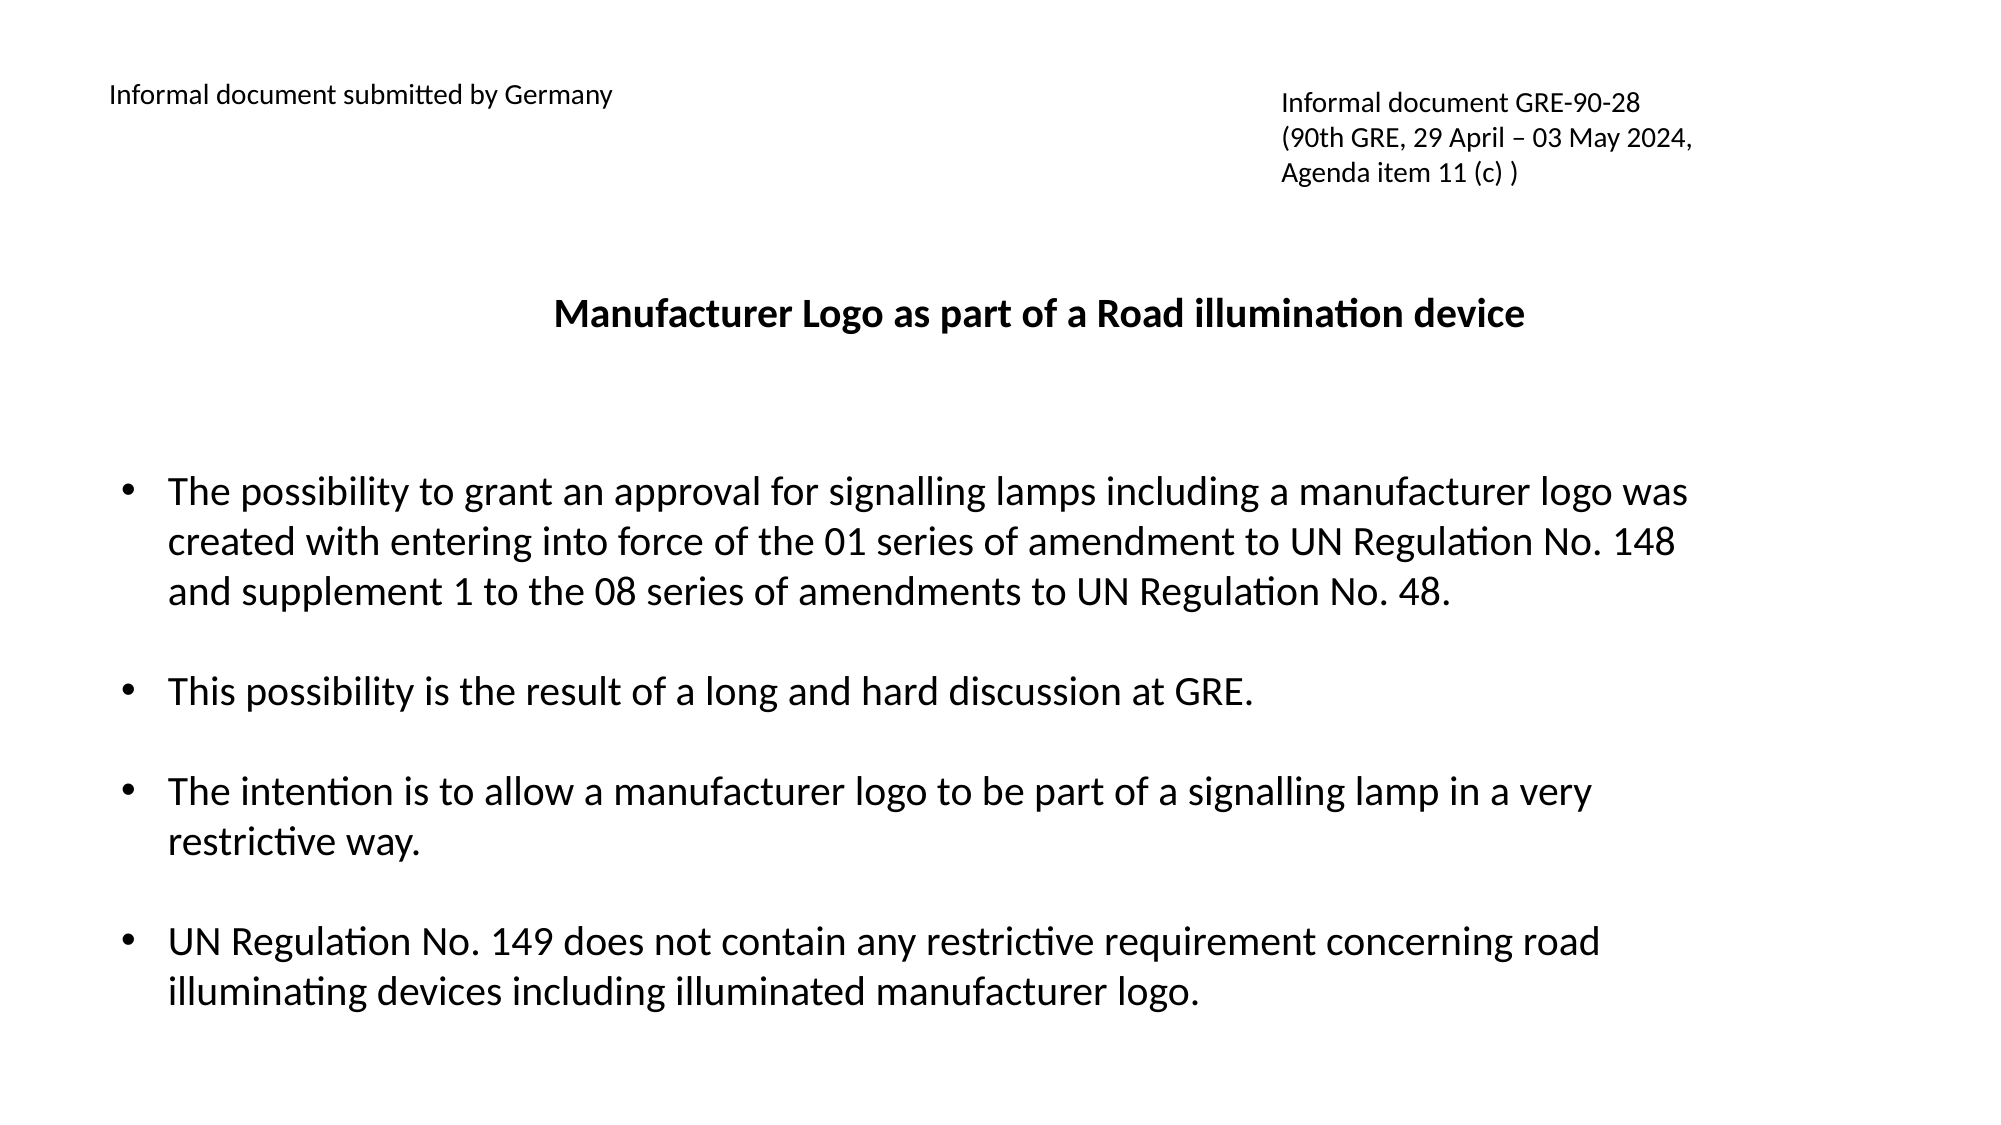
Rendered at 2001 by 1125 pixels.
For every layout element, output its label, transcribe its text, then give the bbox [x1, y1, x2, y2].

text_box Informal document submitted by Germany [94, 68, 629, 118]
text_box Informal document GRE-90-28 (90th GRE, 29 April – 03 May 2024, Agenda item 11 (c) ) [1266, 75, 1715, 196]
text_box The possibility to grant an approval for signalling lamps including a manufacturer logo was created with entering into force of the 01 series of amendment to UN Regulation No. 148 and supplement 1 to the 08 series of amendments to UN Regulation No. 48. This possibility is the result of a long and hard discussion at GRE. The intention is to allow a manufacturer logo to be part of a signalling lamp in a very restrictive way. UN Regulation No. 149 does not contain any restrictive requirement concerning road illuminating devices including illuminated manufacturer logo. [106, 456, 1759, 1072]
text_box Manufacturer Logo as part of a Road illumination device [452, 278, 1627, 394]
